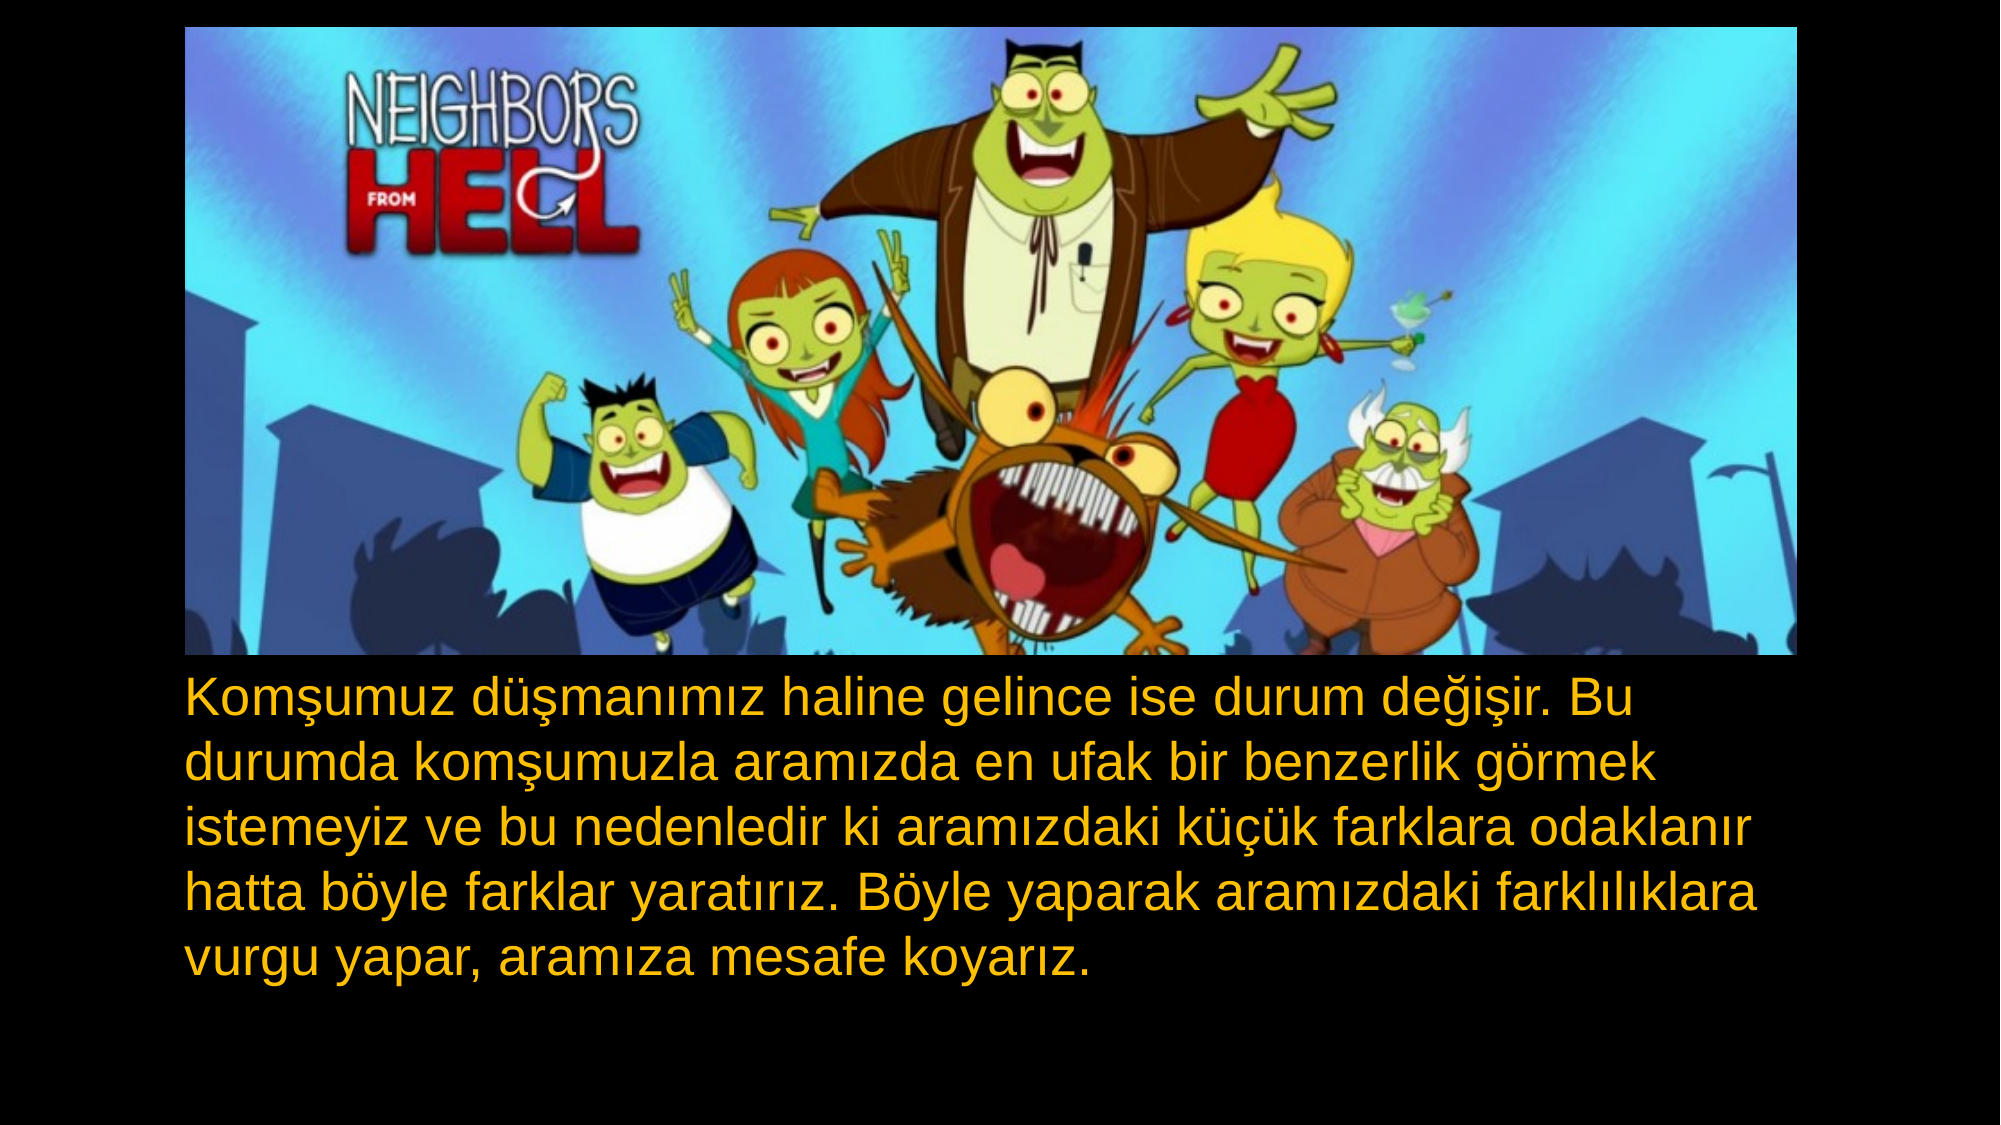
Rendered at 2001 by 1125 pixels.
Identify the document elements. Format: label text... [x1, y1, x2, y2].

text_box Komşumuz düşmanımız haline gelince ise durum değişir. Bu durumda komşumuzla aramızda en ufak bir benzerlik görmek istemeyiz ve bu nedenledir ki aramızdaki küçük farklara odaklanır hatta böyle farklar yaratırız. Böyle yaparak aramızdaki farklılıklara vurgu yapar, aramıza mesafe koyarız. [169, 654, 1825, 994]
picture [185, 27, 1797, 655]
